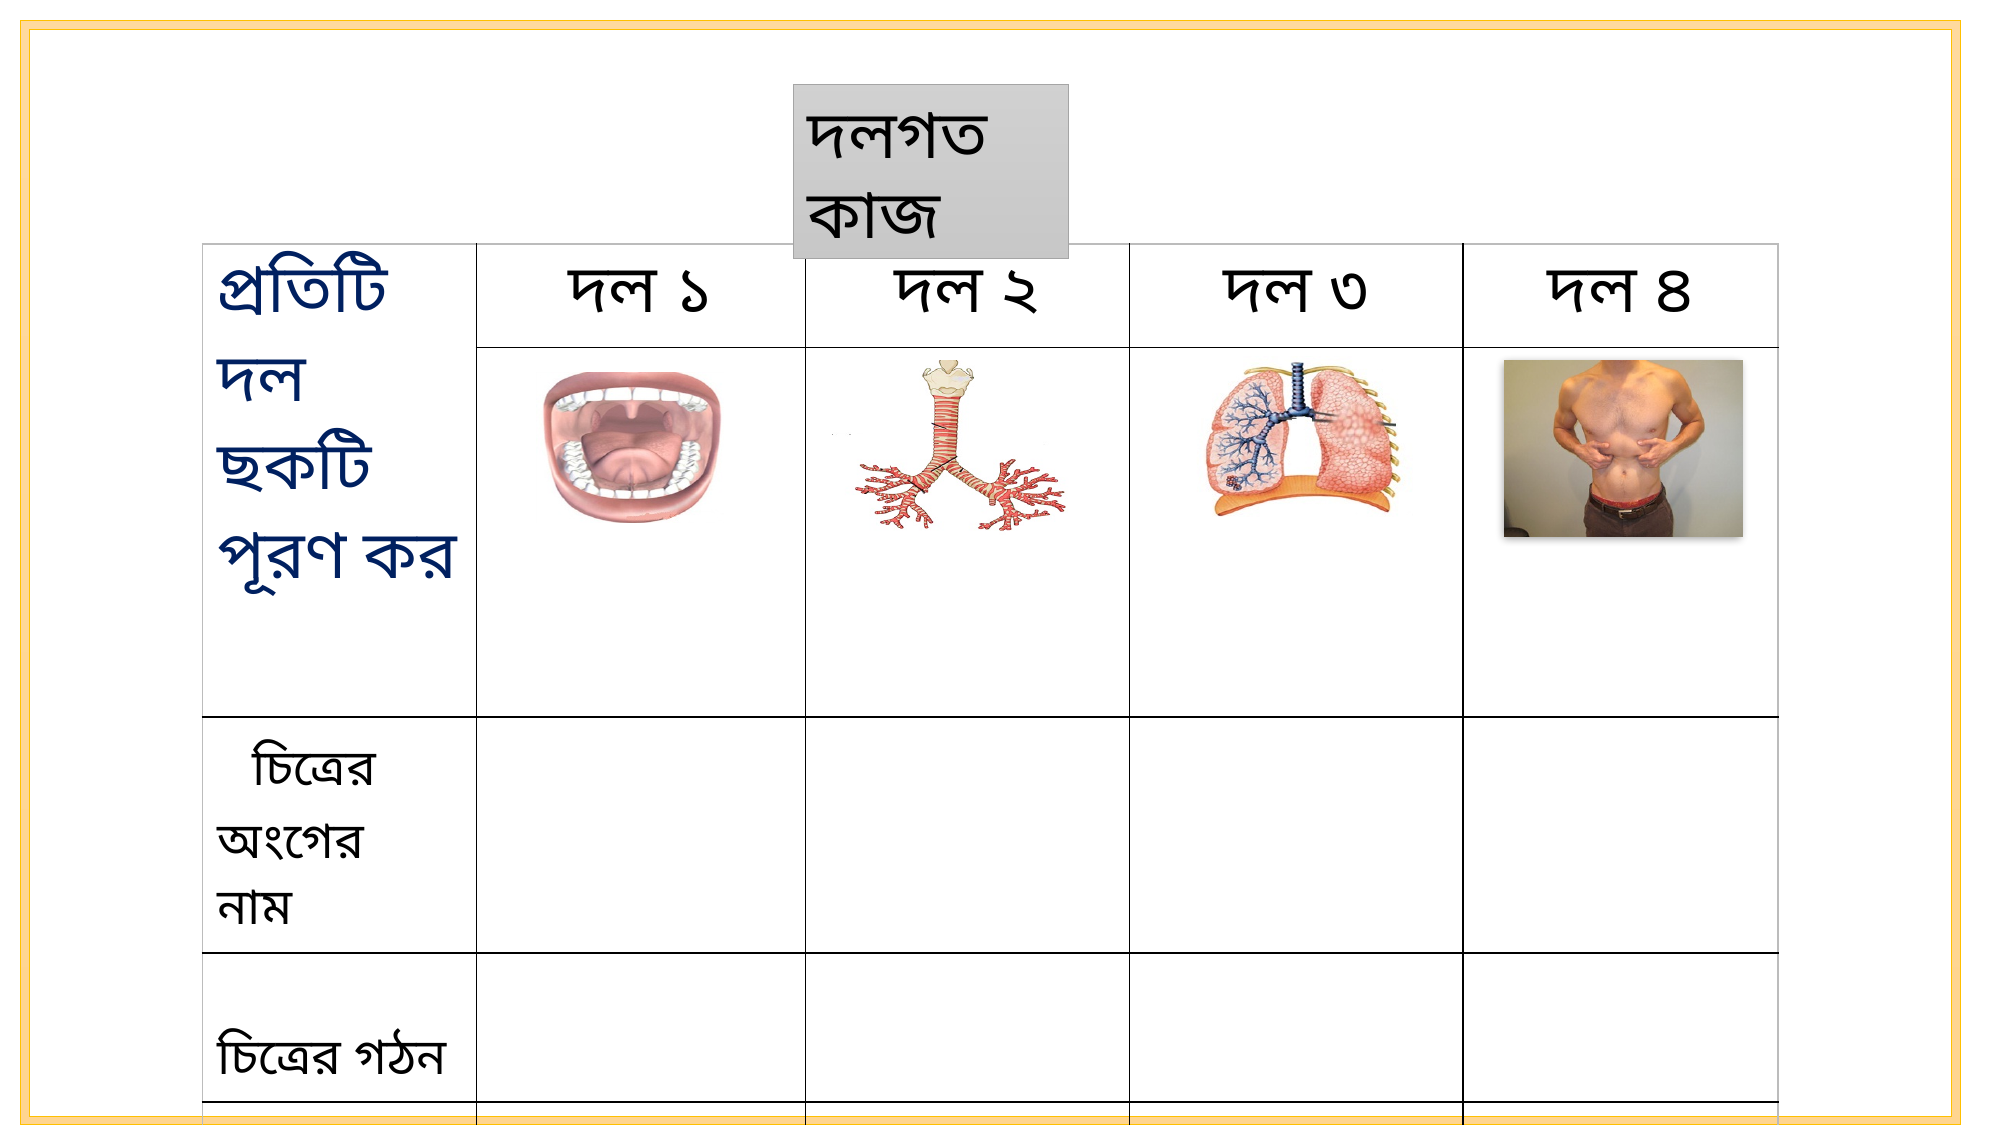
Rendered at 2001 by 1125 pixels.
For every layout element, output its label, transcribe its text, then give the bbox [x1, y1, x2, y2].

text_box [20, 20, 1961, 1125]
table_cell [1464, 1103, 1777, 1125]
table_cell [806, 718, 1129, 952]
table_cell চিত্রের কাজ [203, 1103, 476, 1125]
picture [832, 360, 1072, 536]
picture [1504, 360, 1743, 537]
table_cell [477, 954, 805, 1101]
table_cell চিত্রের অংগের নাম [203, 718, 476, 952]
table_cell [1464, 348, 1777, 716]
table_header দল ১ [477, 245, 805, 347]
text_box দলগত কাজ [793, 84, 1069, 259]
picture [1181, 356, 1413, 517]
table_cell [806, 954, 1129, 1101]
table_header দল ২ [806, 245, 1129, 347]
table_cell [1130, 718, 1462, 952]
table_cell [1464, 954, 1777, 1101]
table_header দল ৪ [1464, 245, 1777, 347]
picture [536, 372, 724, 523]
table_cell [1130, 1103, 1462, 1125]
table_cell [477, 718, 805, 952]
table_cell [1464, 718, 1777, 952]
table_cell [477, 1103, 805, 1125]
table_cell [806, 1103, 1129, 1125]
table_header দল ৩ [1130, 245, 1462, 347]
table_header প্রতিটি দল ছকটি পূরণ কর [203, 245, 476, 716]
table_cell [806, 348, 1129, 716]
table_cell [477, 348, 805, 716]
table_cell [1130, 348, 1462, 716]
table_cell [1130, 954, 1462, 1101]
table_cell চিত্রের গঠন [203, 954, 476, 1101]
